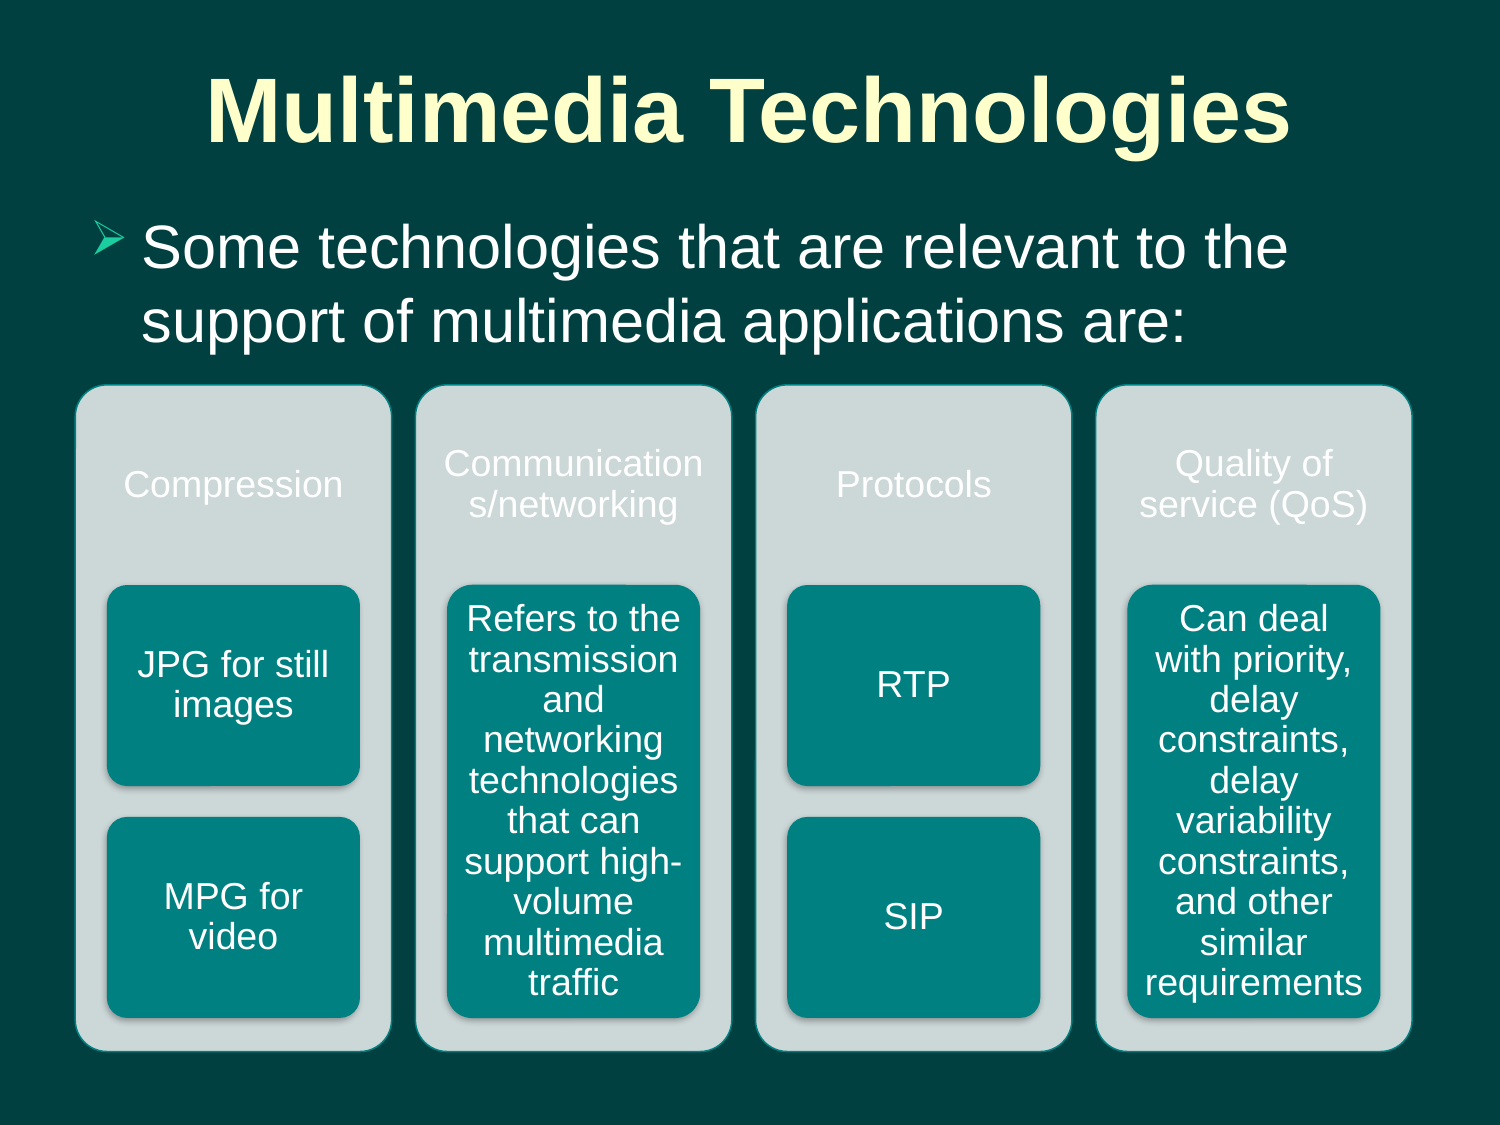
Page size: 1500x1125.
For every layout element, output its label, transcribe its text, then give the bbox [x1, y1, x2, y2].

list Some technologies that are relevant to the support of multimedia applications are: [74, 199, 1426, 363]
title Multimedia Technologies [74, 12, 1426, 199]
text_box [74, 384, 1413, 1052]
